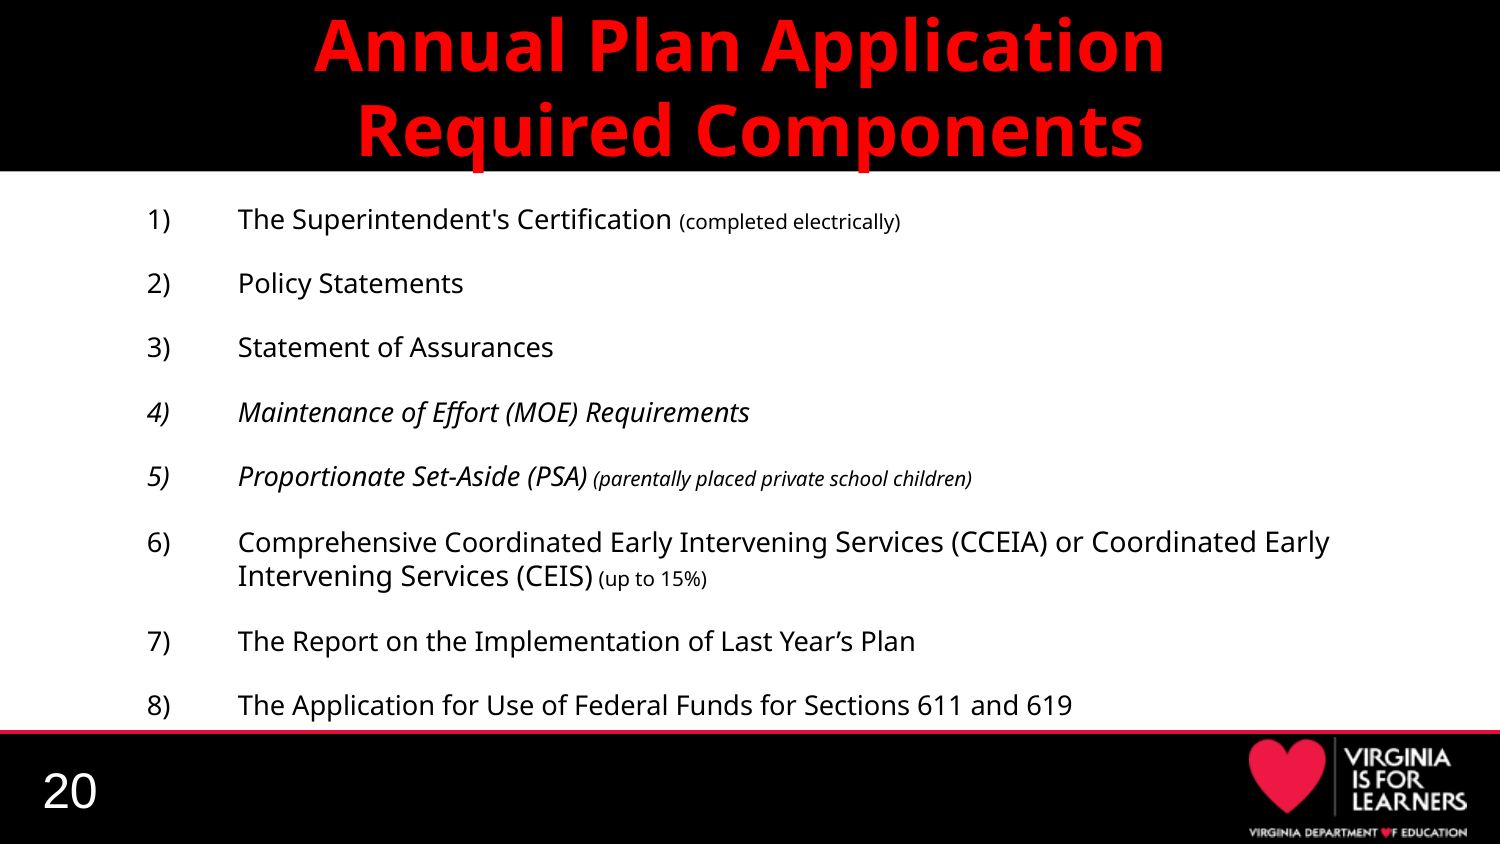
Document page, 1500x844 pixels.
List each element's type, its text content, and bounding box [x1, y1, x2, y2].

title Annual Plan Application Required Components [0, 0, 1500, 172]
list The Superintendent's Certification (completed electrically) Policy Statements Statement of Assurances Maintenance of Effort (MOE) Requirements Proportionate Set-Aside (PSA) (parentally placed private school children) Comprehensive Coordinated Early Intervening Services (CCEIA) or Coordinated Early Intervening Services (CEIS) (up to 15%) The Report on the Implementation of Last Year’s Plan The Application for Use of Federal Funds for Sections 611 and 619 [132, 194, 1399, 733]
picture [1249, 737, 1467, 838]
